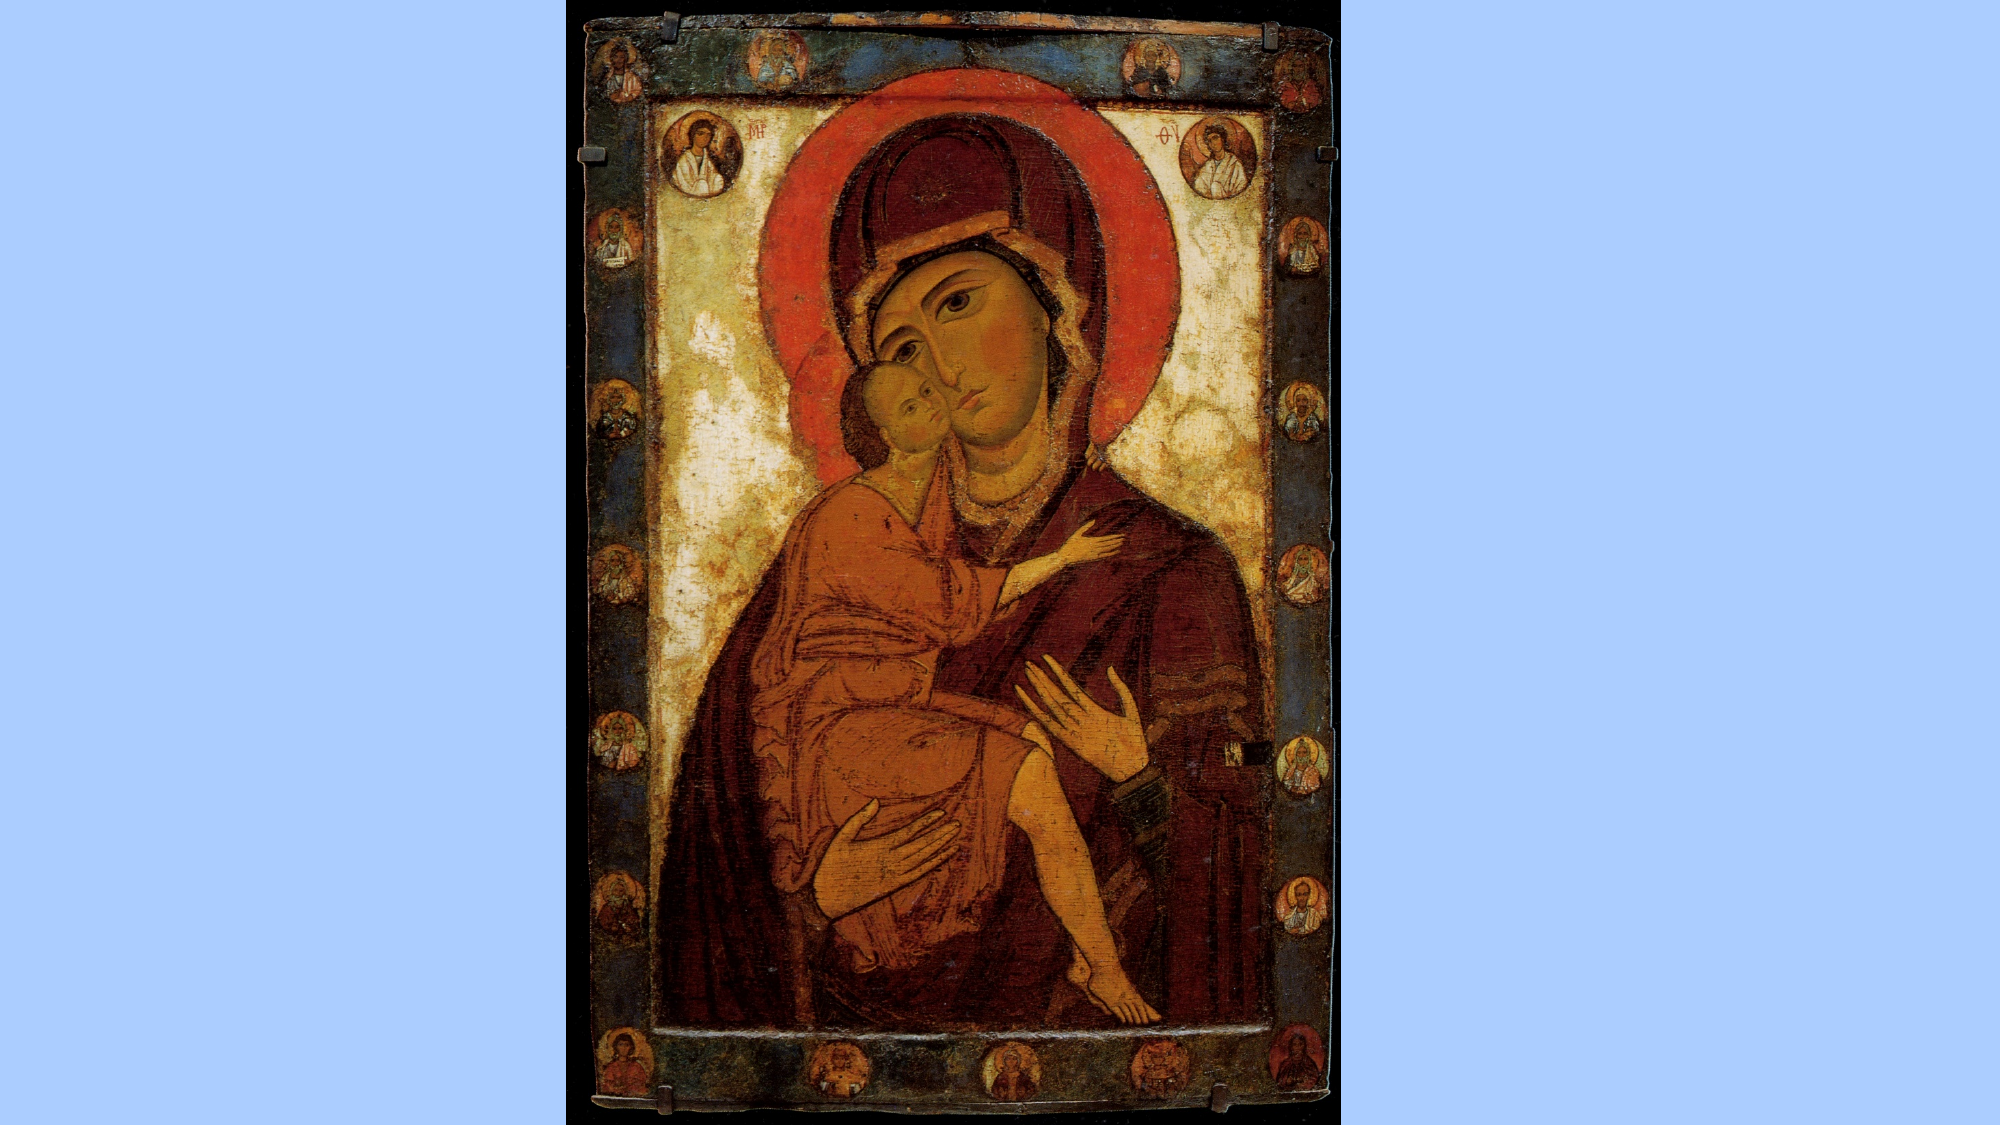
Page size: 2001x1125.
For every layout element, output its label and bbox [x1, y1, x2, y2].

picture [566, 0, 1341, 1125]
